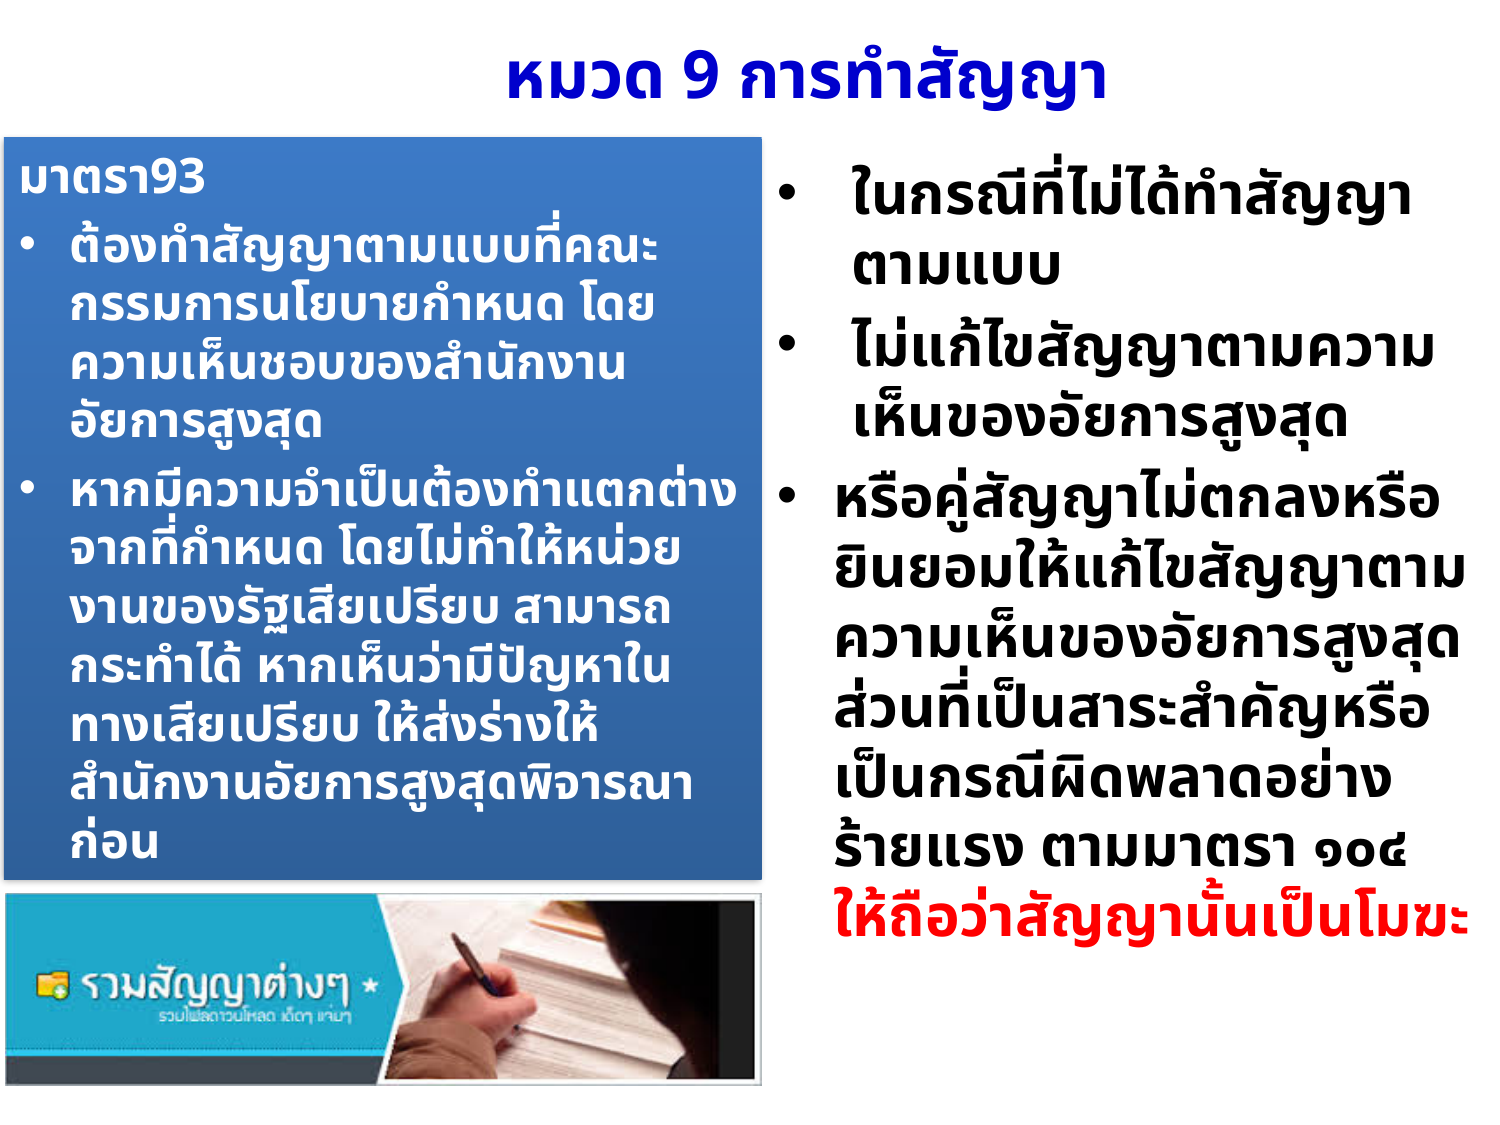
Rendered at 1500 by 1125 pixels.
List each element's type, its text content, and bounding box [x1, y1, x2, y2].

title หมวด 9 การทำสัญญา [466, 19, 1166, 126]
picture [5, 893, 763, 1087]
text_box ในกรณีที่ไม่ได้ทำสัญญาตามแบบ ไม่แก้ไขสัญญาตามความเห็นของอัยการสูงสุด หรือคู่สัญญาไม่ตกลงหรือยินยอมให้แก้ไขสัญญาตามความเห็นของอัยการสูงสุด ส่วนที่เป็นสาระสำคัญหรือเป็นกรณีผิดพลาดอย่างร้ายแรง ตามมาตรา ๑๐๔ ให้ถือว่าสัญญานั้นเป็นโมฆะ [761, 148, 1490, 1083]
list มาตรา93 ต้องทำสัญญาตามแบบที่คณะกรรมการนโยบายกำหนด โดยความเห็นชอบของสำนักงานอัยการสูงสุด หากมีความจำเป็นต้องทำแตกต่างจากที่กำหนด โดยไม่ทำให้หน่วยงานของรัฐเสียเปรียบ สามารถกระทำได้ หากเห็นว่ามีปัญหาในทางเสียเปรียบ ให้ส่งร่างให้สำนักงานอัยการสูงสุดพิจารณาก่อน [3, 137, 762, 880]
